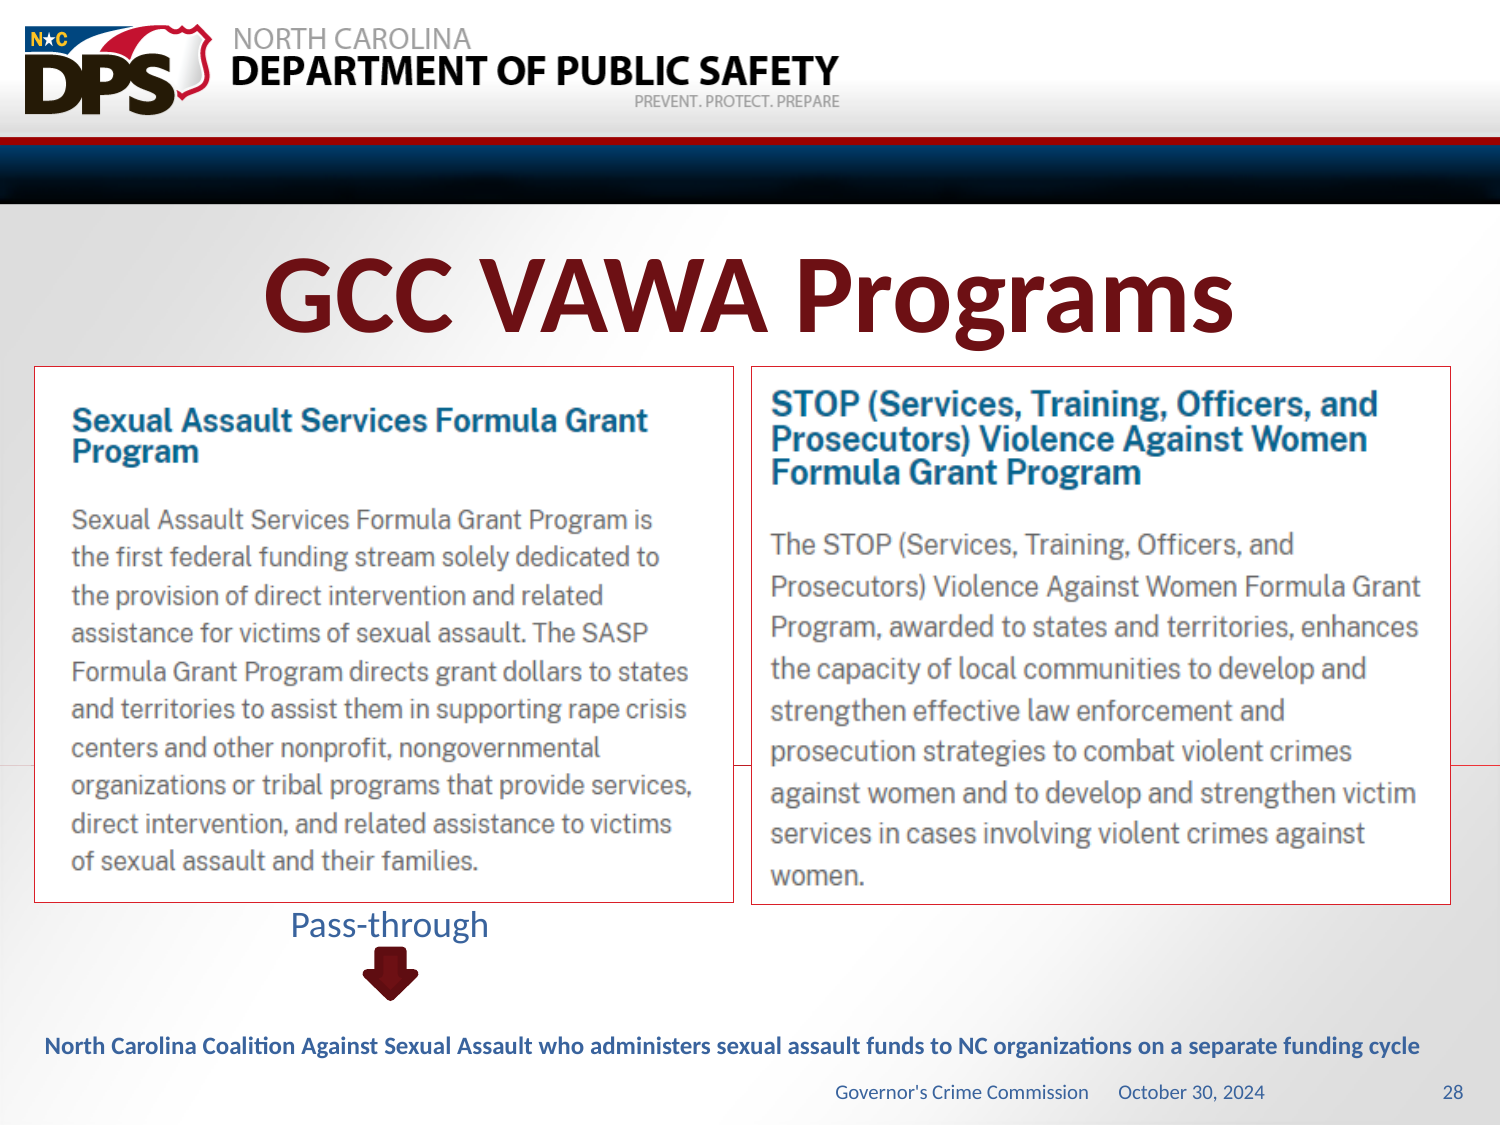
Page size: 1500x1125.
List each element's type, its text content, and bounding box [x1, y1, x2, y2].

text_box Pass-through [275, 915, 505, 953]
picture [0, 0, 1500, 1125]
text_box [362, 953, 419, 1002]
slide_number 28 [1419, 1051, 1479, 1112]
text_box GCC VAWA Programs [248, 212, 1252, 363]
text_box North Carolina Coalition Against Sexual Assault who administers sexual assault funds to NC organizations on a separate funding cycle [29, 1022, 1438, 1067]
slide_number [1105, 1051, 1419, 1112]
footer Governor's Crime Commission [718, 1051, 1105, 1112]
